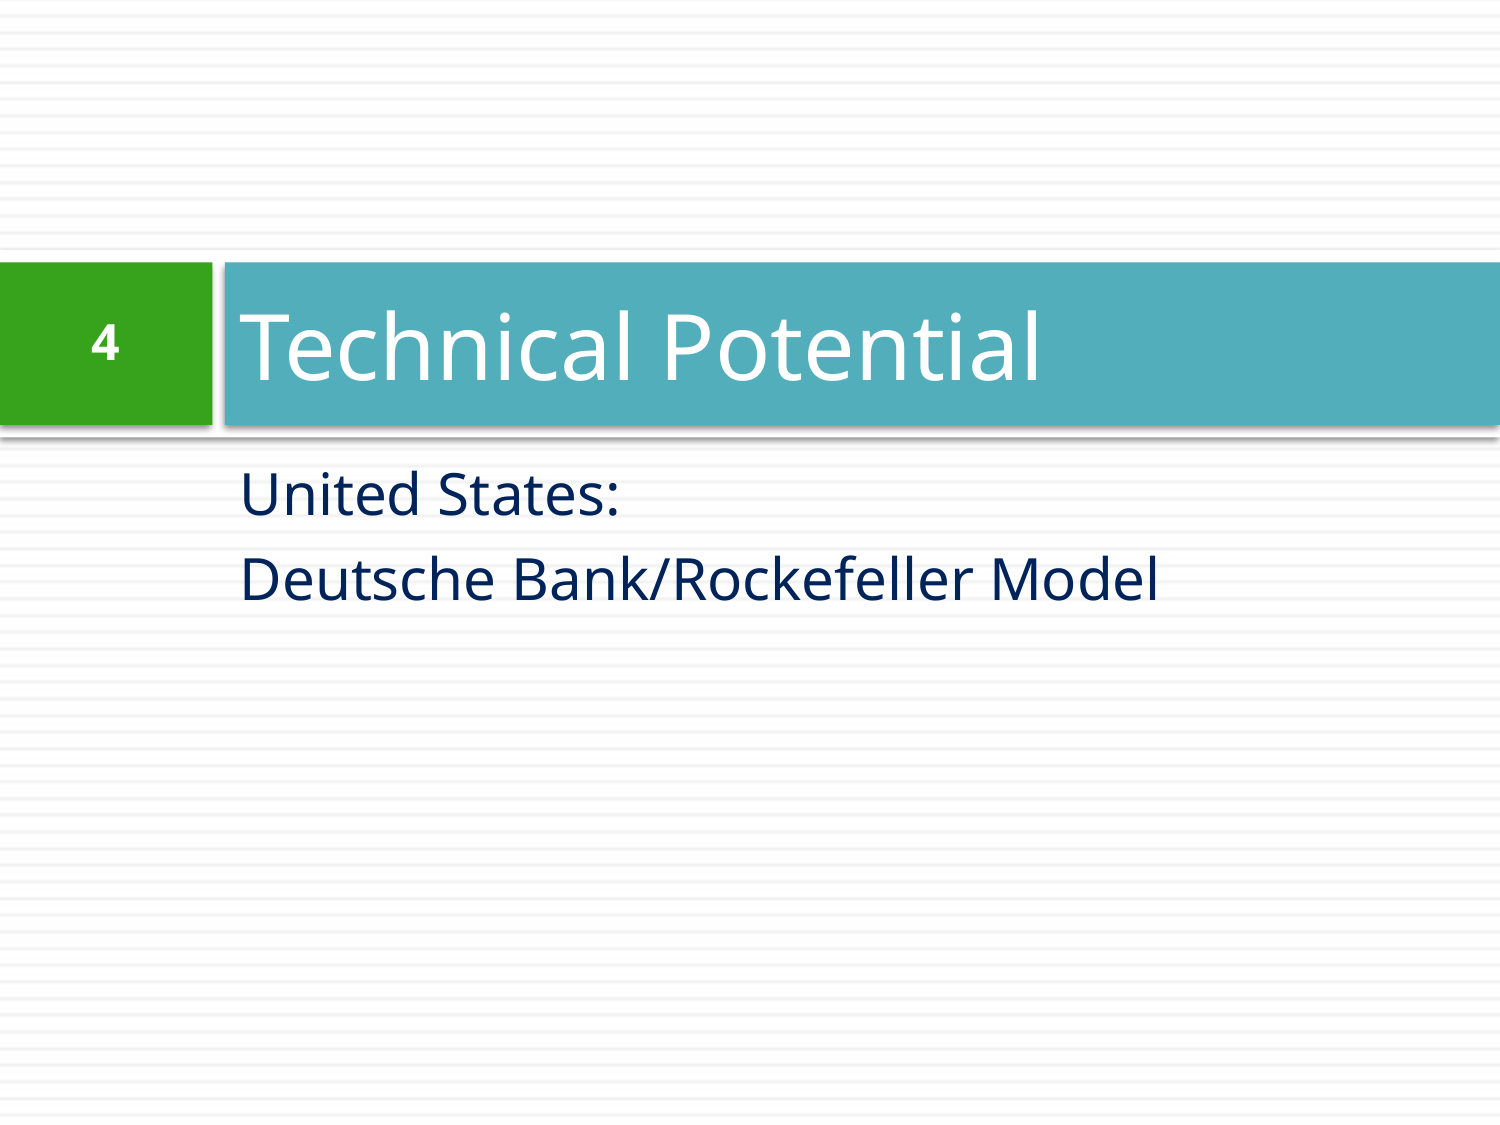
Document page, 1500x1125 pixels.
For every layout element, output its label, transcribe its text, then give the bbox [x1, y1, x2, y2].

list United States: Deutsche Bank/Rockefeller Model [225, 450, 1394, 725]
title Technical Potential [225, 262, 1475, 425]
slide_number 4 [0, 287, 213, 403]
